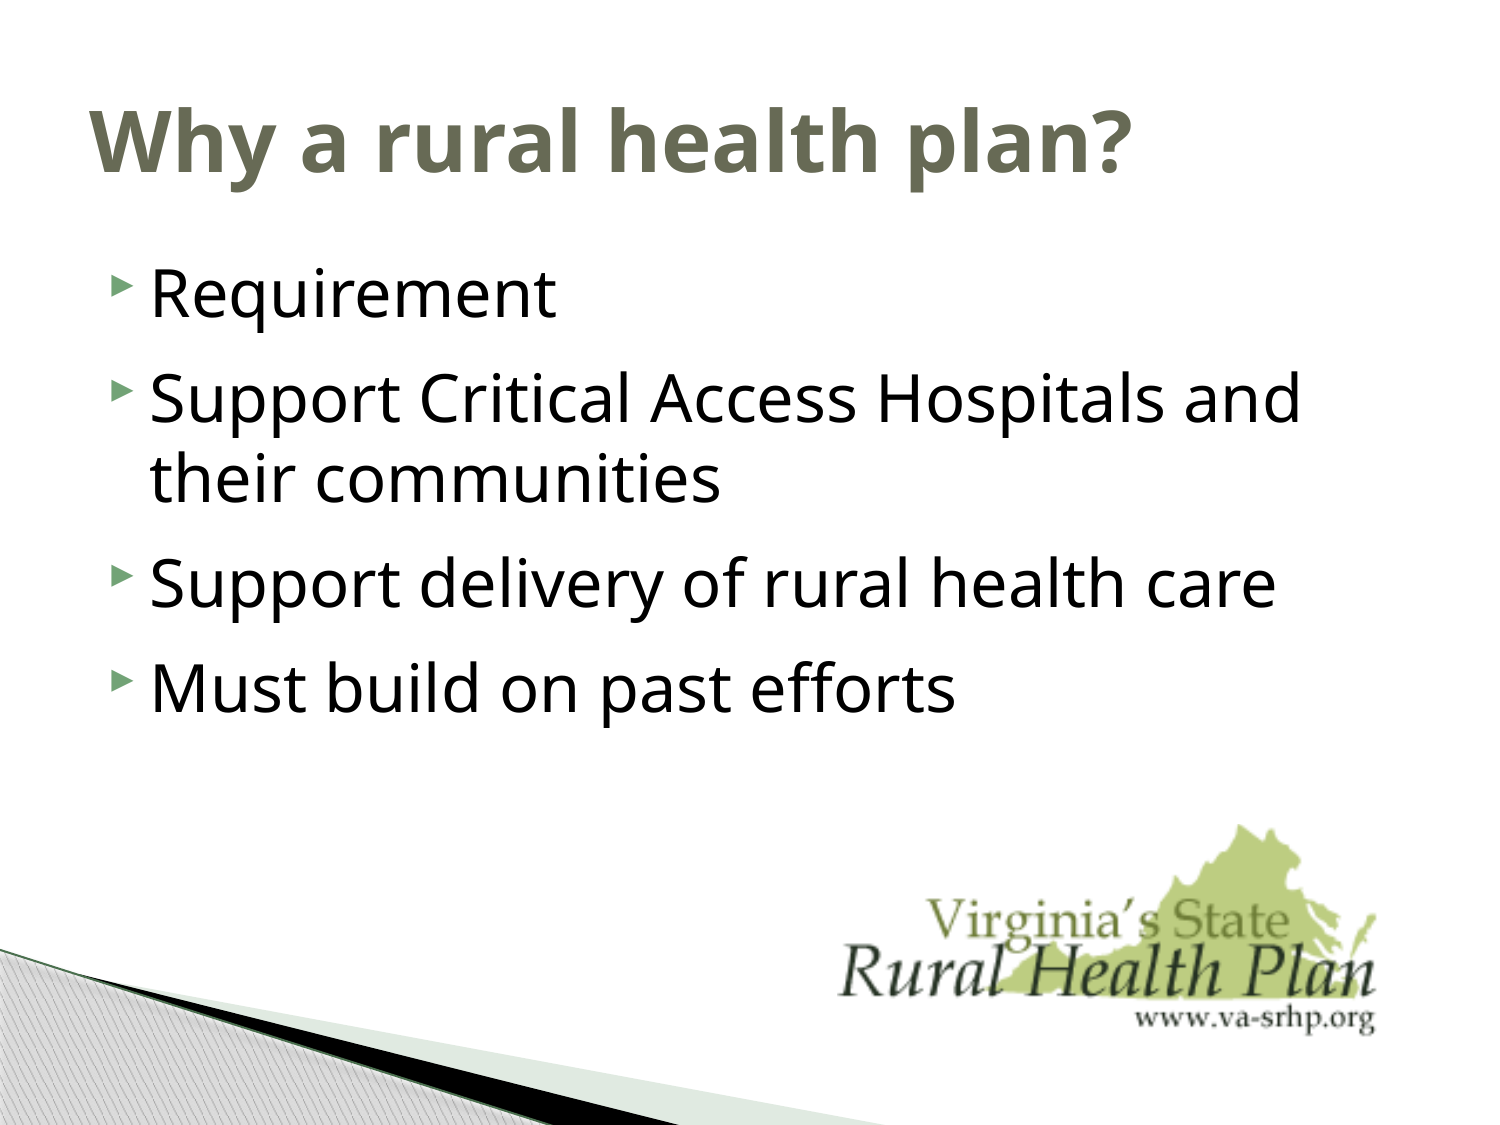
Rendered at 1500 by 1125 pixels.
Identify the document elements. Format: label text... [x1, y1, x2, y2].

list Requirement Support Critical Access Hospitals and their communities Support delivery of rural health care Must build on past efforts [75, 243, 1425, 986]
picture [837, 824, 1380, 1039]
title Why a rural health plan? [75, 45, 1425, 233]
